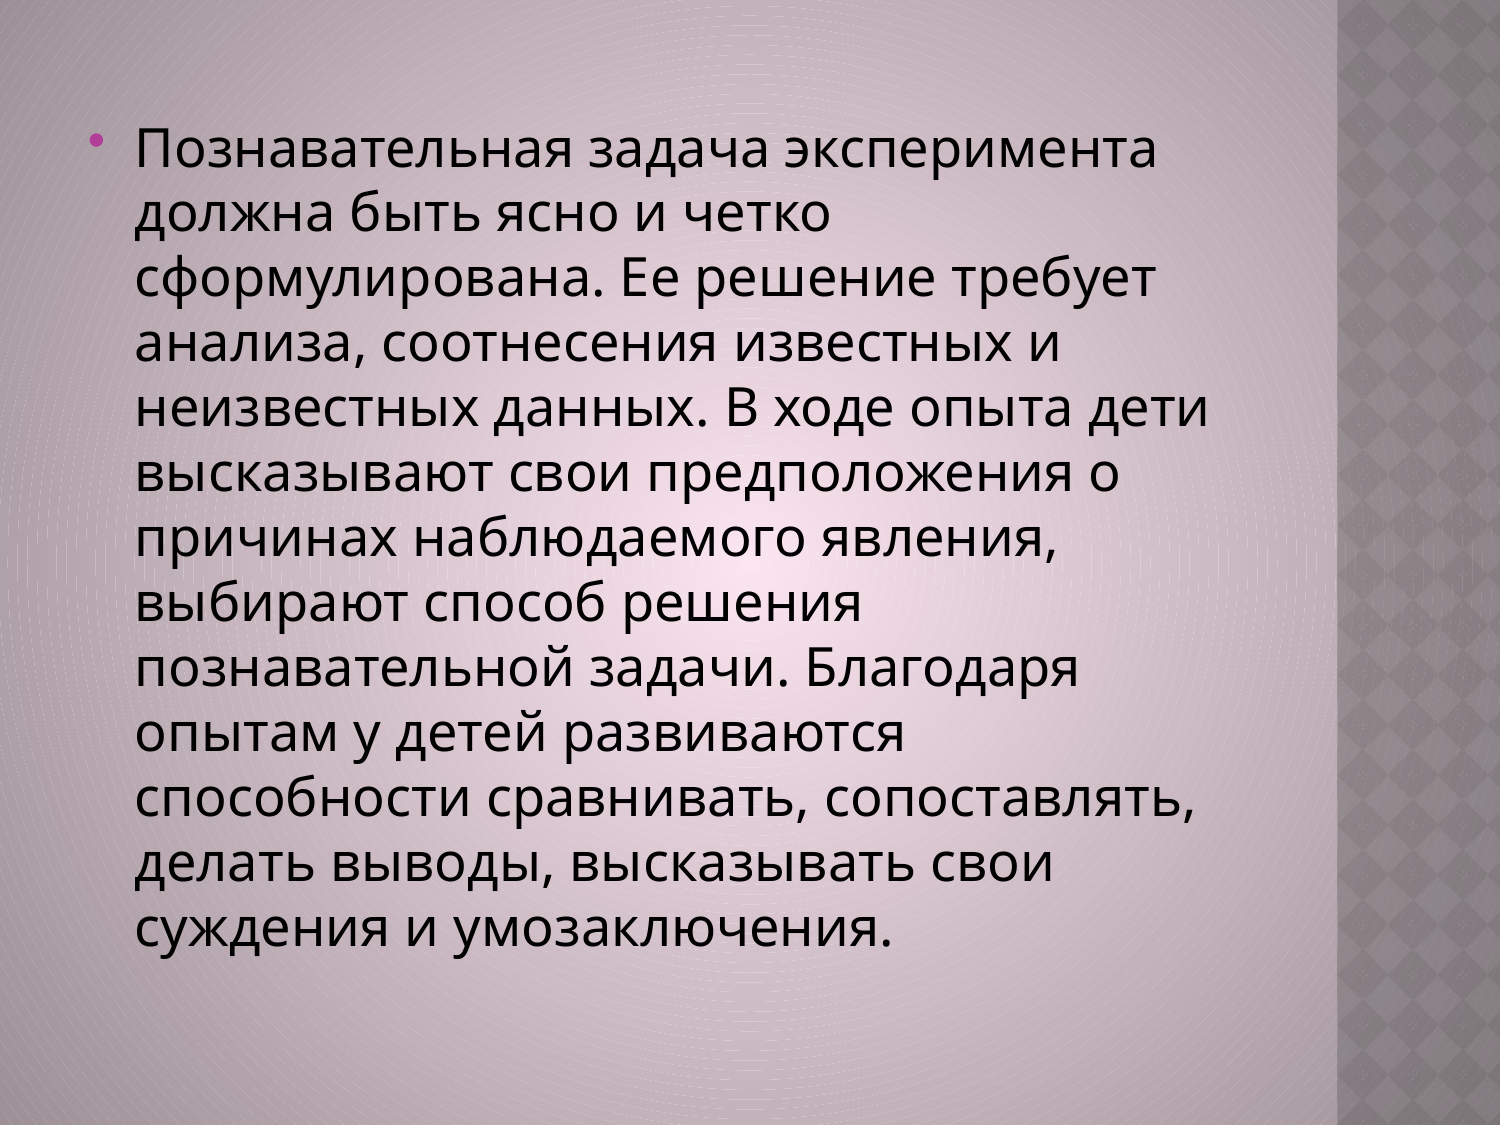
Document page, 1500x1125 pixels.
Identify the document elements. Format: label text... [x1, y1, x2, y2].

list Познавательная задача эксперимента должна быть ясно и четко сформулирована. Ее решение требует анализа, соотнесения известных и неизвестных данных. В ходе опыта дети высказывают свои предположения о причинах наблюдаемого явления, выбирают способ решения познавательной задачи. Благодаря опытам у детей развиваются способности сравнивать, сопоставлять, делать выводы, высказывать свои суждения и умозаключения. [75, 105, 1263, 1059]
